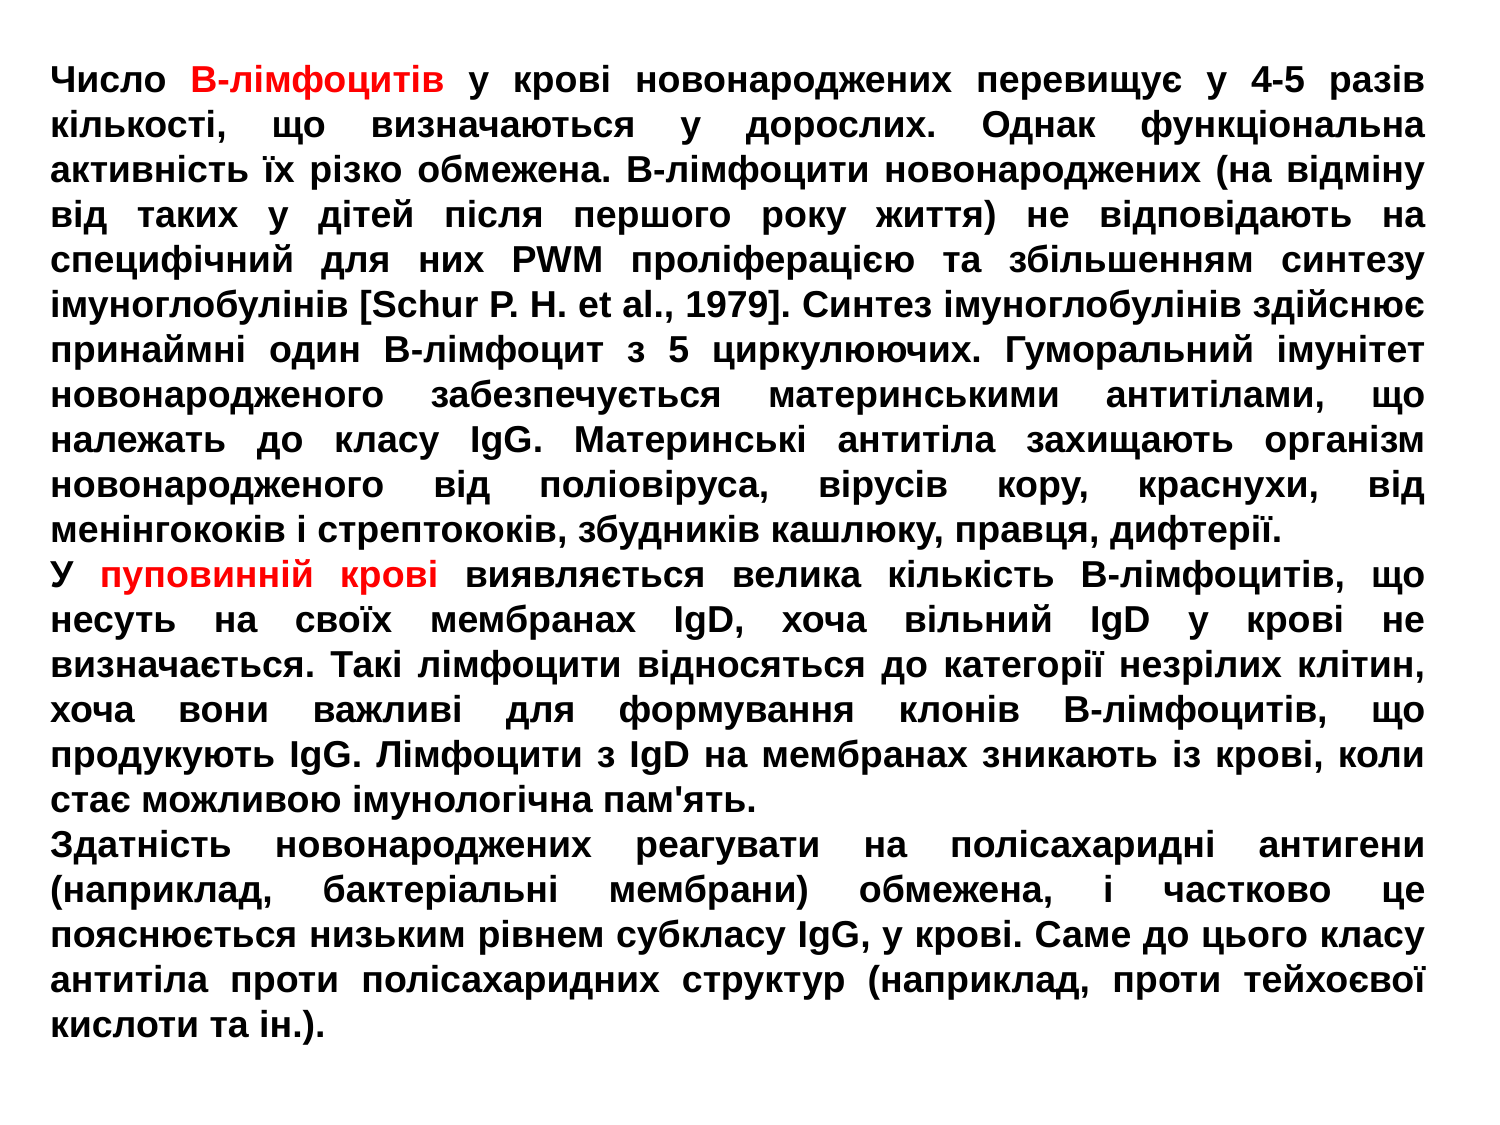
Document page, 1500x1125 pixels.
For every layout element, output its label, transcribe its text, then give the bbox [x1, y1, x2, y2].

text_box Число В-лімфоцитів у крові новонароджених перевищує у 4-5 разів кількості, що визначаються у дорослих. Однак функціональна активність їх різко обмежена. В-лімфоцити новонароджених (на відміну від таких у дітей після першого року життя) не відповідають на специфічний для них PWM проліферацією та збільшенням синтезу імуноглобулінів [Schur Р. Н. et al., 1979]. Синтез імуноглобулінів здійснює принаймні один В-лімфоцит з 5 циркулюючих. Гуморальний імунітет новонародженого забезпечується материнськими антитілами, що належать до класу ІgG. Материнські антитіла захищають організм новонародженого від поліовіруса, вірусів кору, краснухи, від менінгококів і стрептококів, збудників кашлюку, правця, дифтерії. У пуповинній крові виявляється велика кількість В-лімфоцитів, що несуть на своїх мембранах ІgD, хоча вільний ІgD у крові не визначається. Такі лімфоцити відносяться до категорії незрілих клітин, хоча вони важливі для формування клонів В-лімфоцитів, що продукують IgG. Лімфоцити з ІgD на мембранах зникають із крові, коли стає можливою імунологічна пам'ять. Здатність новонароджених реагувати на полісахаридні антигени (наприклад, бактеріальні мембрани) обмежена, і частково це пояснюється низьким рівнем субкласу IgG, у крові. Саме до цього класу антитіла проти полісахаридних структур (наприклад, проти тейхоєвої кислоти та ін.). [35, 47, 1441, 1052]
